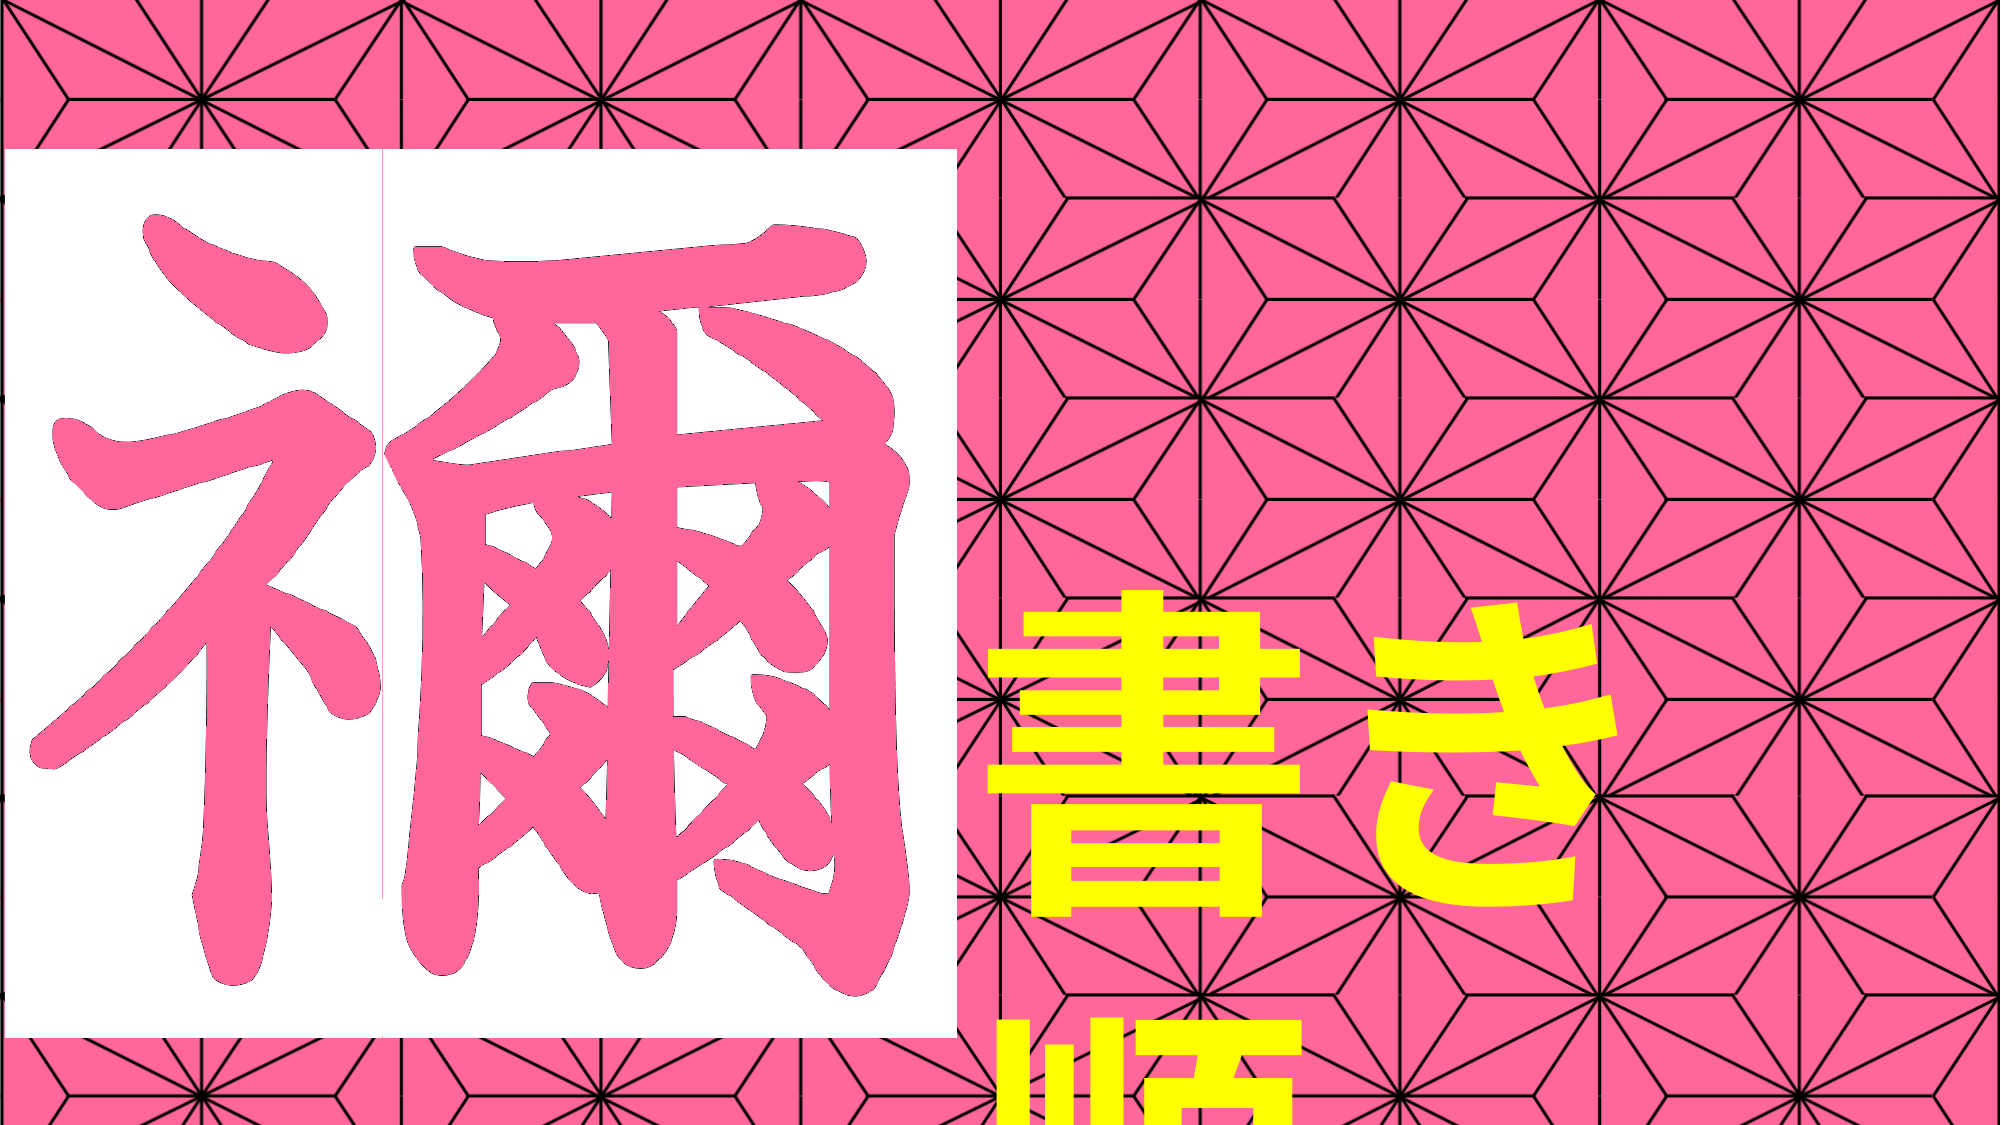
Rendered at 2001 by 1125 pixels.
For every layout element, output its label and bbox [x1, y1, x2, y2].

text_box [4, 149, 957, 1039]
text_box [0, 0, 2000, 1125]
